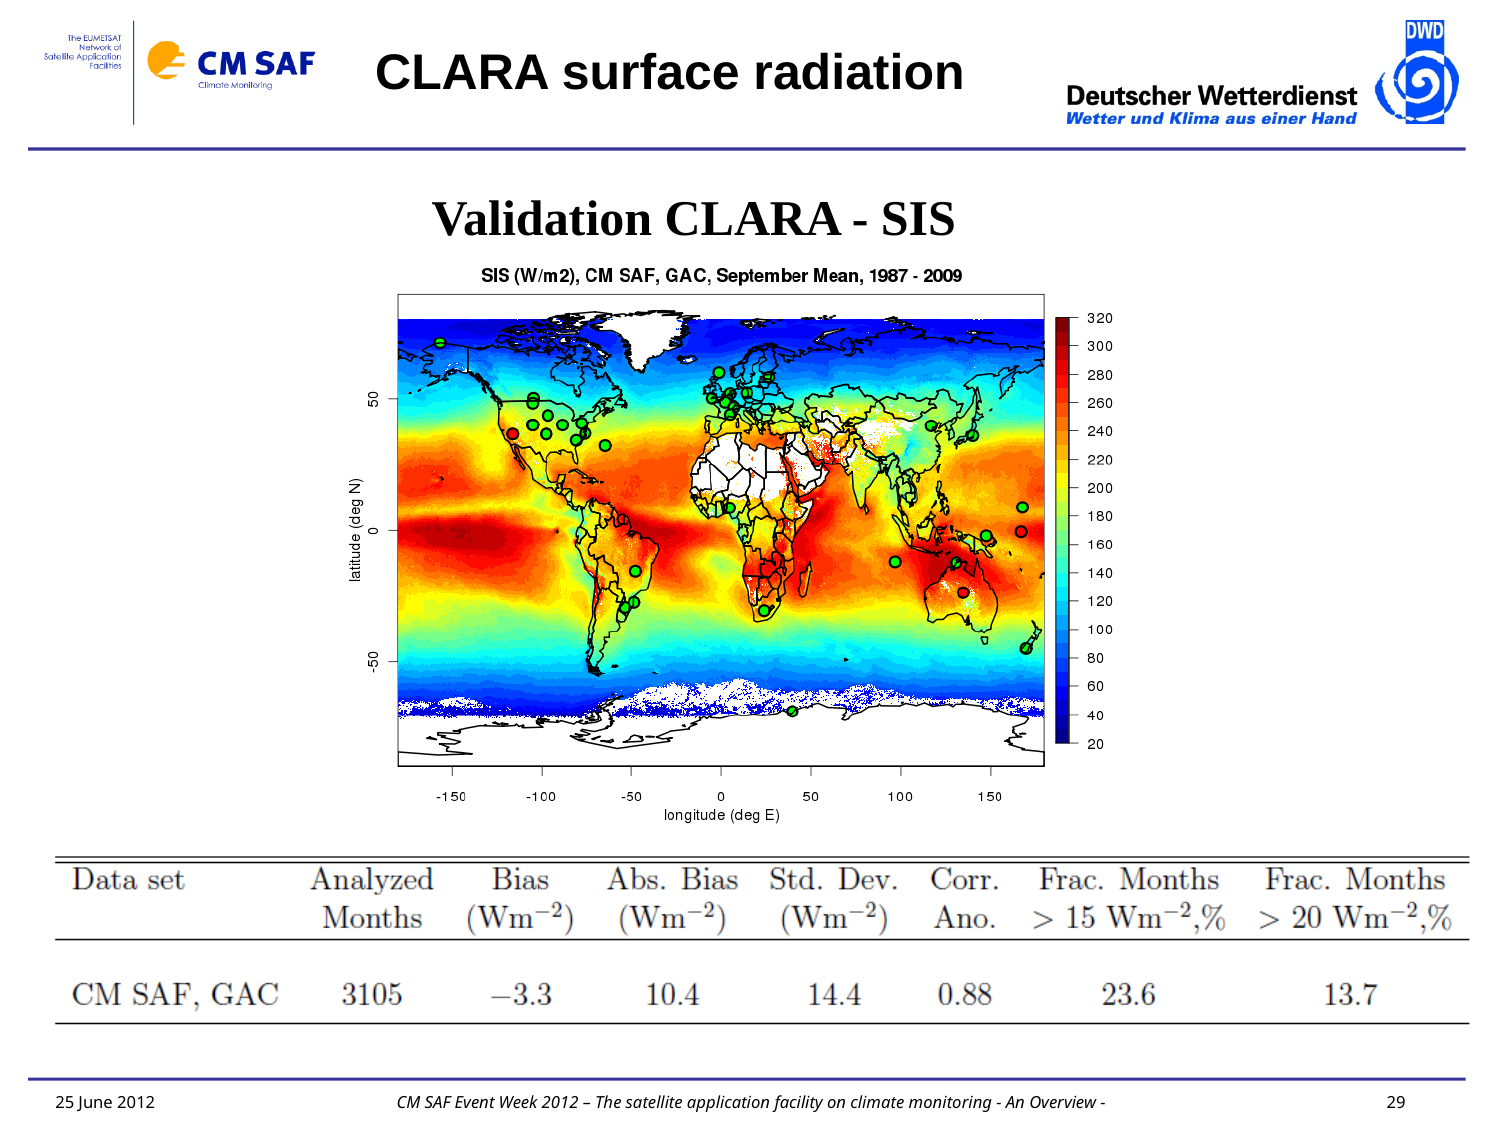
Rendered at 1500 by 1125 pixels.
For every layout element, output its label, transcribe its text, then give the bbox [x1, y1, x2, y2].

picture [42, 255, 1485, 1044]
picture [1067, 20, 1459, 124]
picture [17, 7, 328, 138]
text_box CLARA surface radiation [360, 32, 1167, 108]
title Validation CLARA - SIS [412, 176, 1052, 254]
